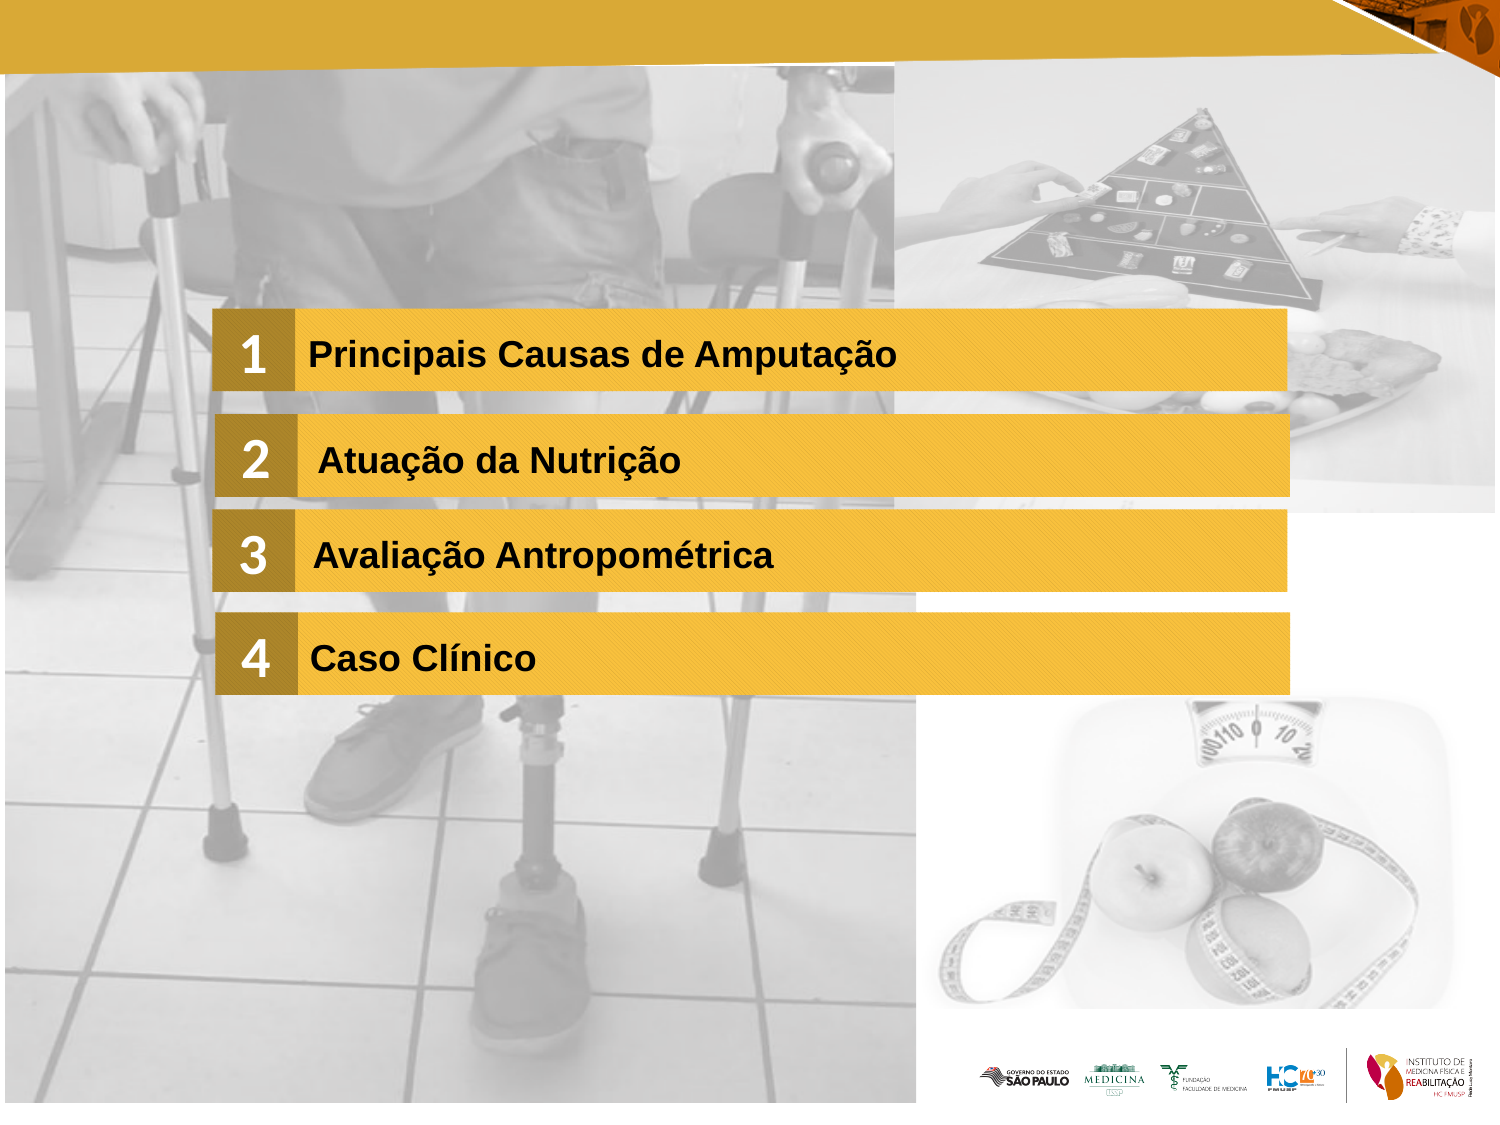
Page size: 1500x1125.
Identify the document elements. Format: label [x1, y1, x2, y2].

text_box [214, 414, 1290, 497]
text_box [212, 308, 1288, 392]
picture [0, 0, 1500, 1103]
picture [920, 686, 1495, 1009]
text_box [212, 509, 1288, 593]
text_box [979, 1048, 1473, 1103]
text_box [215, 612, 1291, 695]
